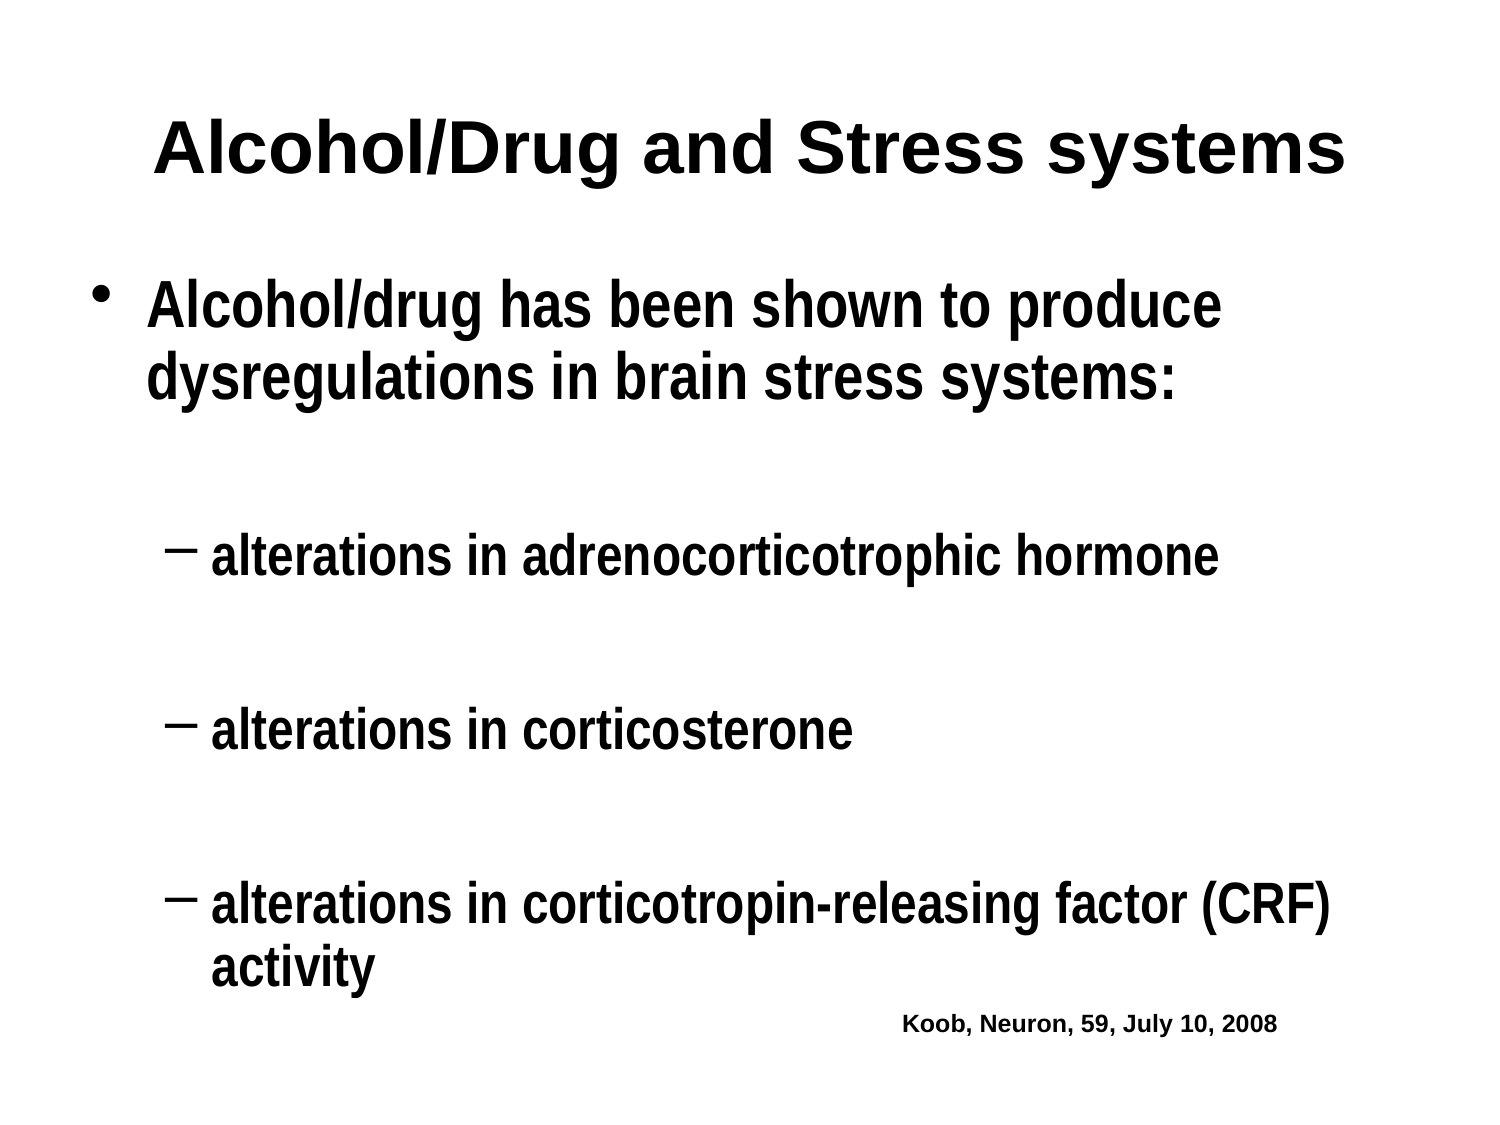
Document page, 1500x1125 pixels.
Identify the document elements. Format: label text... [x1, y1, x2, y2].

list Alcohol/drug has been shown to produce dysregulations in brain stress systems: alterations in adrenocorticotrophic hormone alterations in corticosterone alterations in corticotropin-releasing factor (CRF) activity [74, 262, 1426, 1006]
title Alcohol/Drug and Stress systems [74, 0, 1426, 188]
text_box Koob, Neuron, 59, July 10, 2008 [887, 999, 1294, 1075]
